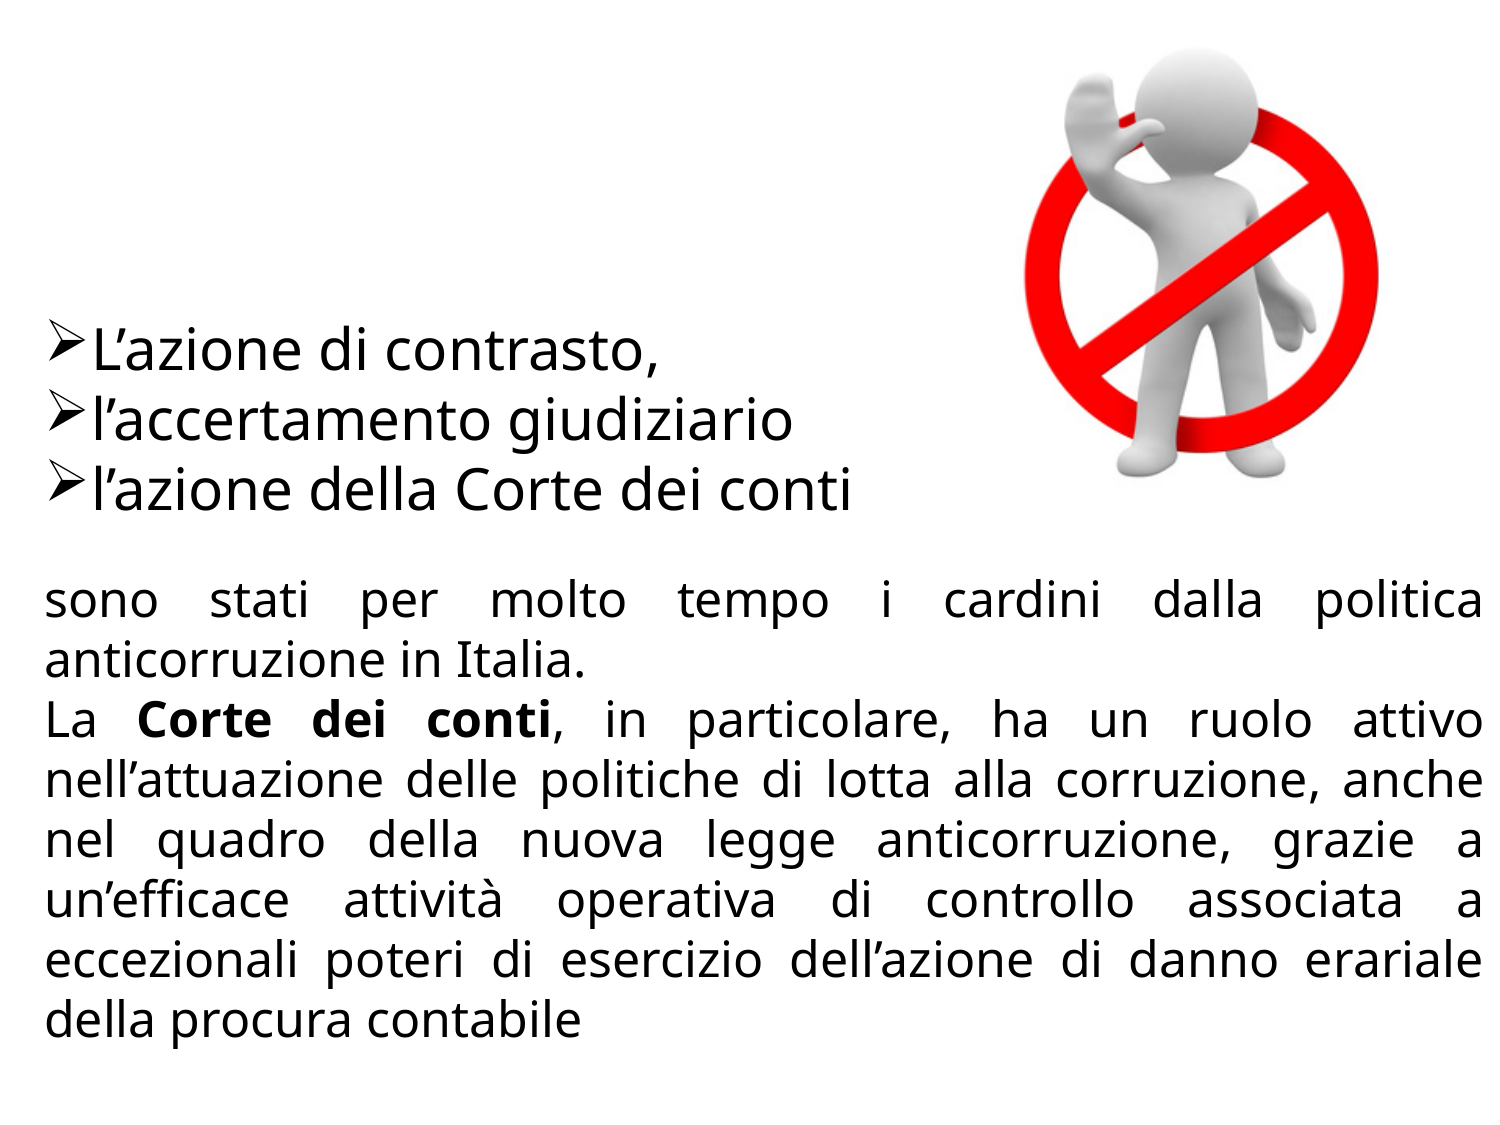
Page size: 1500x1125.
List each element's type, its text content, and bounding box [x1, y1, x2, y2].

picture [926, 0, 1469, 541]
text_box L’azione di contrasto, l’accertamento giudiziario l’azione della Corte dei conti sono stati per molto tempo i cardini dalla politica anticorruzione in Italia. La Corte dei conti, in particolare, ha un ruolo attivo nell’attuazione delle politiche di lotta alla corruzione, anche nel quadro della nuova legge anticorruzione, grazie a un’efficace attività operativa di controllo associata a eccezionali poteri di esercizio dell’azione di danno erariale della procura contabile [29, 305, 1500, 1055]
